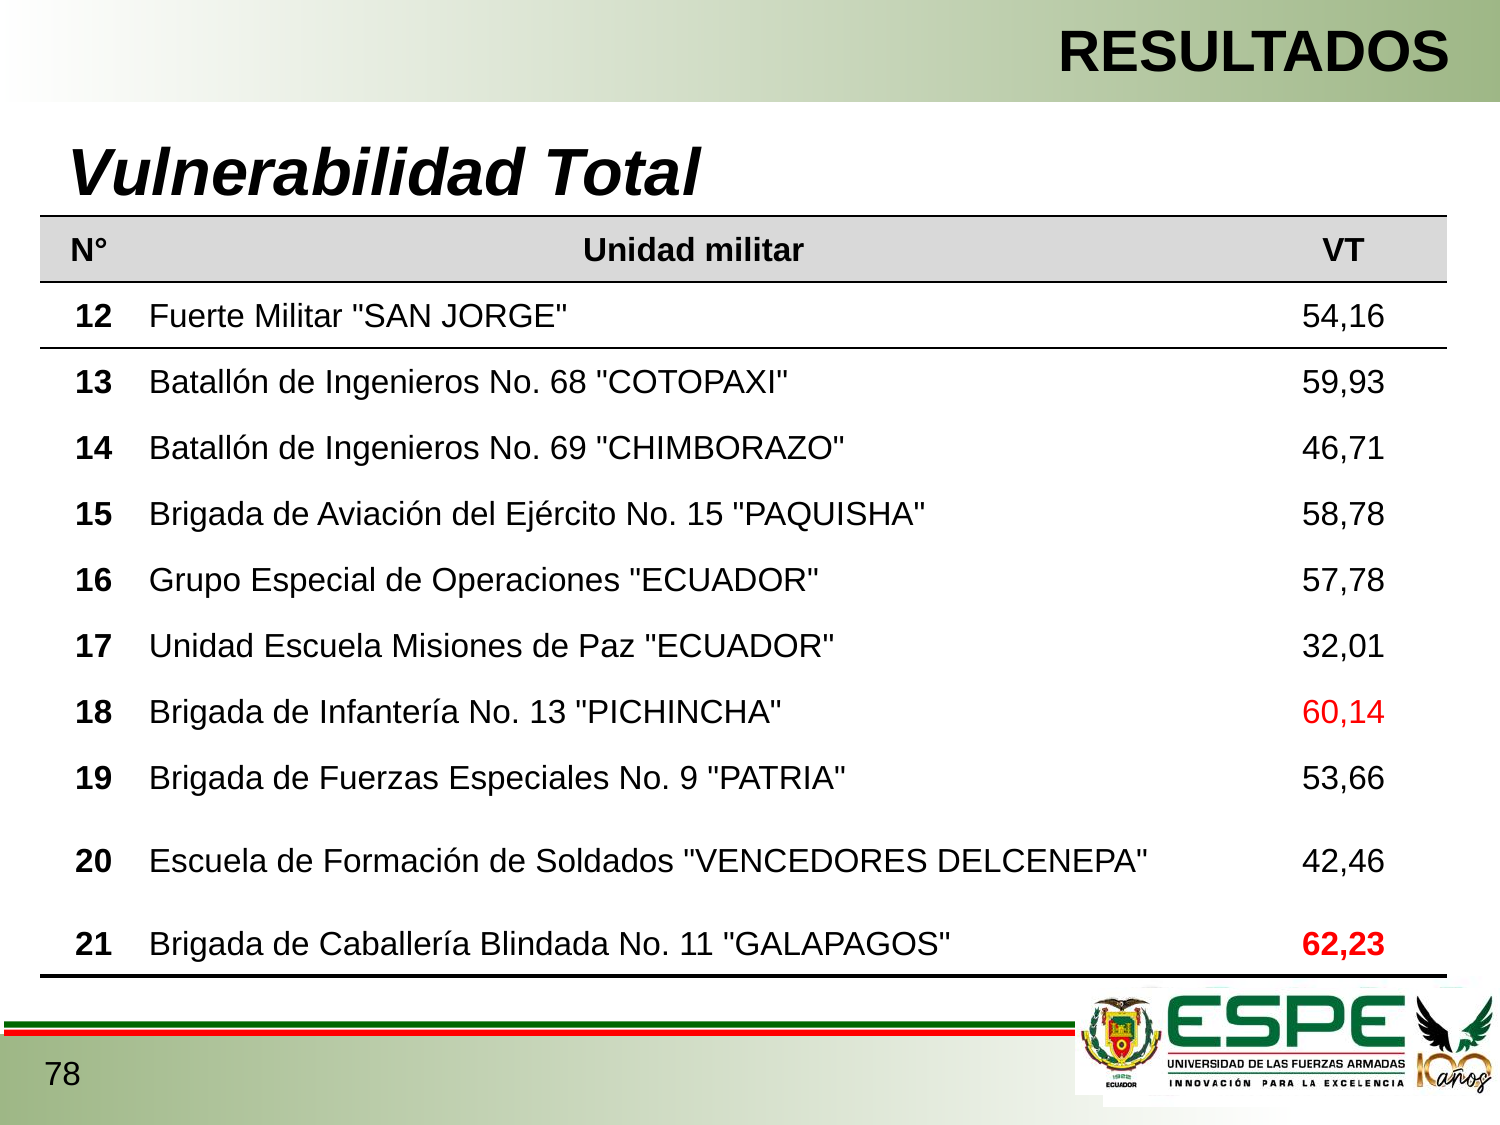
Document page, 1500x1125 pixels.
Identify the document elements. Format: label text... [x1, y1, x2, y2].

table_header Unidad militar [147, 217, 1240, 281]
table_cell Grupo Especial de Operaciones "ECUADOR" [147, 546, 1240, 612]
table_cell 59,93 [1240, 349, 1447, 414]
text_box 78 [29, 1044, 100, 1100]
table_cell 21 [40, 910, 147, 974]
table_cell 14 [40, 414, 147, 480]
table_cell Unidad Escuela Misiones de Paz "ECUADOR" [147, 612, 1240, 678]
table_cell Fuerte Militar "SAN JORGE" [147, 283, 1240, 347]
table_cell 42,46 [1240, 810, 1447, 910]
table_cell 12 [40, 283, 147, 347]
table_cell 54,16 [1240, 283, 1447, 347]
text_box Vulnerabilidad Total [53, 121, 1375, 215]
table_cell 57,78 [1240, 546, 1447, 612]
table_cell Batallón de Ingenieros No. 69 "CHIMBORAZO" [147, 414, 1240, 480]
table_cell 13 [40, 349, 147, 414]
table_header VT [1240, 217, 1447, 281]
table_cell 19 [40, 744, 147, 810]
table_cell Brigada de Aviación del Ejército No. 15 "PAQUISHA" [147, 480, 1240, 546]
table_cell 62,23 [1240, 910, 1447, 974]
table_cell 15 [40, 480, 147, 546]
text_box RESULTADOS [1009, 6, 1500, 108]
picture [1075, 976, 1500, 1107]
table_cell 58,78 [1240, 480, 1447, 546]
table_cell 16 [40, 546, 147, 612]
table_cell Brigada de Fuerzas Especiales No. 9 "PATRIA" [147, 744, 1240, 810]
table_cell 46,71 [1240, 414, 1447, 480]
table_cell Brigada de Caballería Blindada No. 11 "GALAPAGOS" [147, 910, 1240, 974]
table_cell Escuela de Formación de Soldados "VENCEDORES DELCENEPA" [147, 810, 1240, 910]
table_header N° [40, 217, 147, 281]
table_cell 60,14 [1240, 678, 1447, 744]
table_cell 17 [40, 612, 147, 678]
table_cell 18 [40, 678, 147, 744]
table_cell 20 [40, 810, 147, 910]
table_cell Brigada de Infantería No. 13 "PICHINCHA" [147, 678, 1240, 744]
table_cell Batallón de Ingenieros No. 68 "COTOPAXI" [147, 349, 1240, 414]
table_cell 32,01 [1240, 612, 1447, 678]
table_cell 53,66 [1240, 744, 1447, 810]
